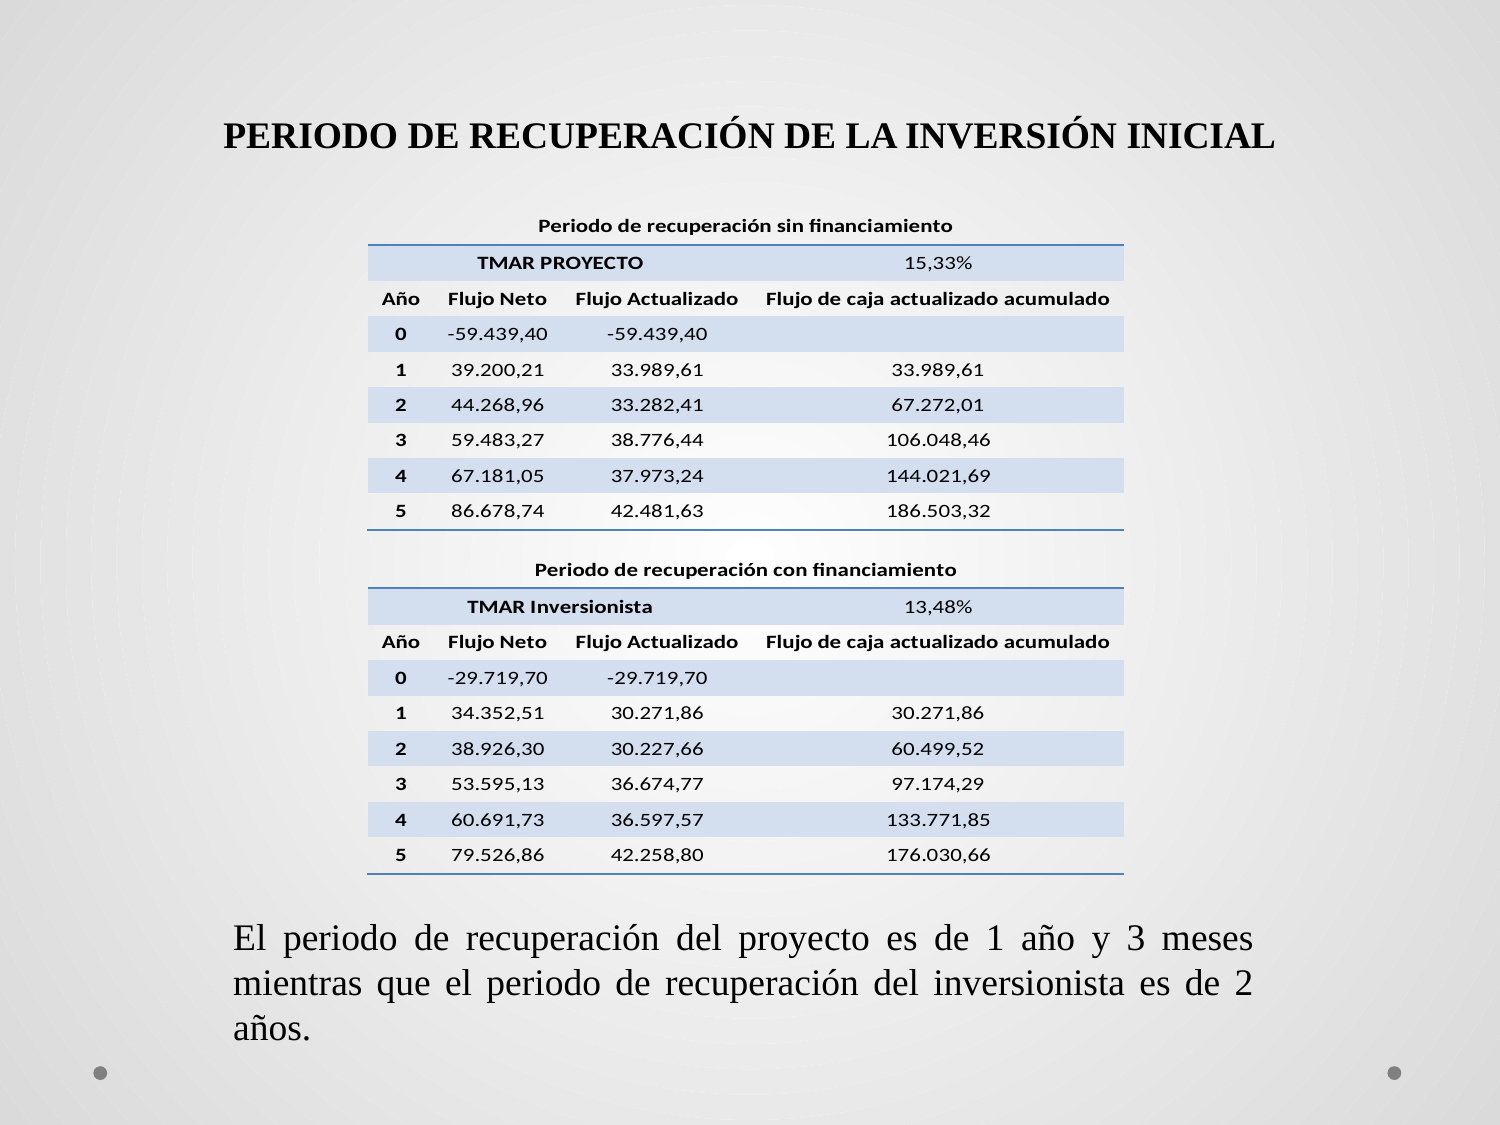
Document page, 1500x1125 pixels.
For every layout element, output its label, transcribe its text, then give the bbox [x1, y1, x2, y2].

text_box El periodo de recuperación del proyecto es de 1 año y 3 meses mientras que el periodo de recuperación del inversionista es de 2 años. [218, 937, 1270, 1055]
title PERIODO DE RECUPERACIÓN DE LA INVERSIÓN INICIAL [75, 0, 1425, 164]
picture [206, 207, 1286, 929]
